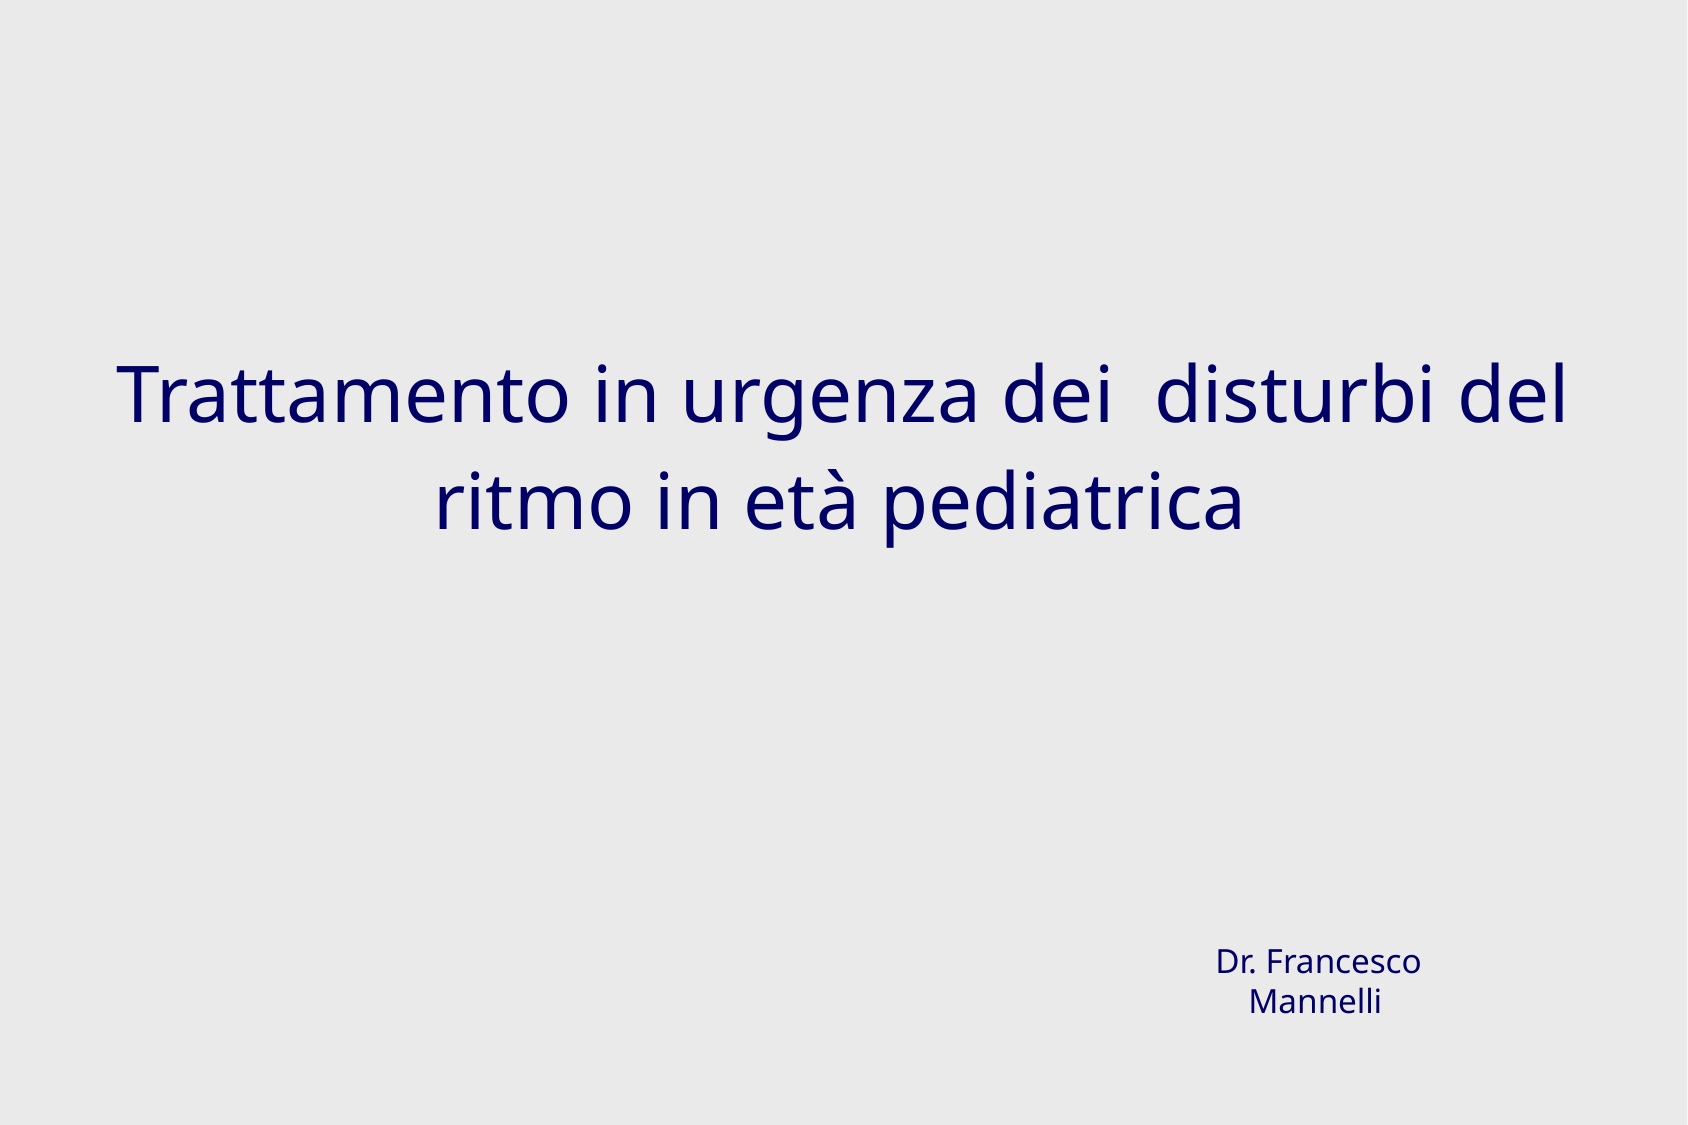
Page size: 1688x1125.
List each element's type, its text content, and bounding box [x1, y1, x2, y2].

title Trattamento in urgenza dei disturbi del ritmo in età pediatrica [45, 337, 1636, 554]
text_box Dr. Francesco Mannelli [1140, 940, 1491, 981]
